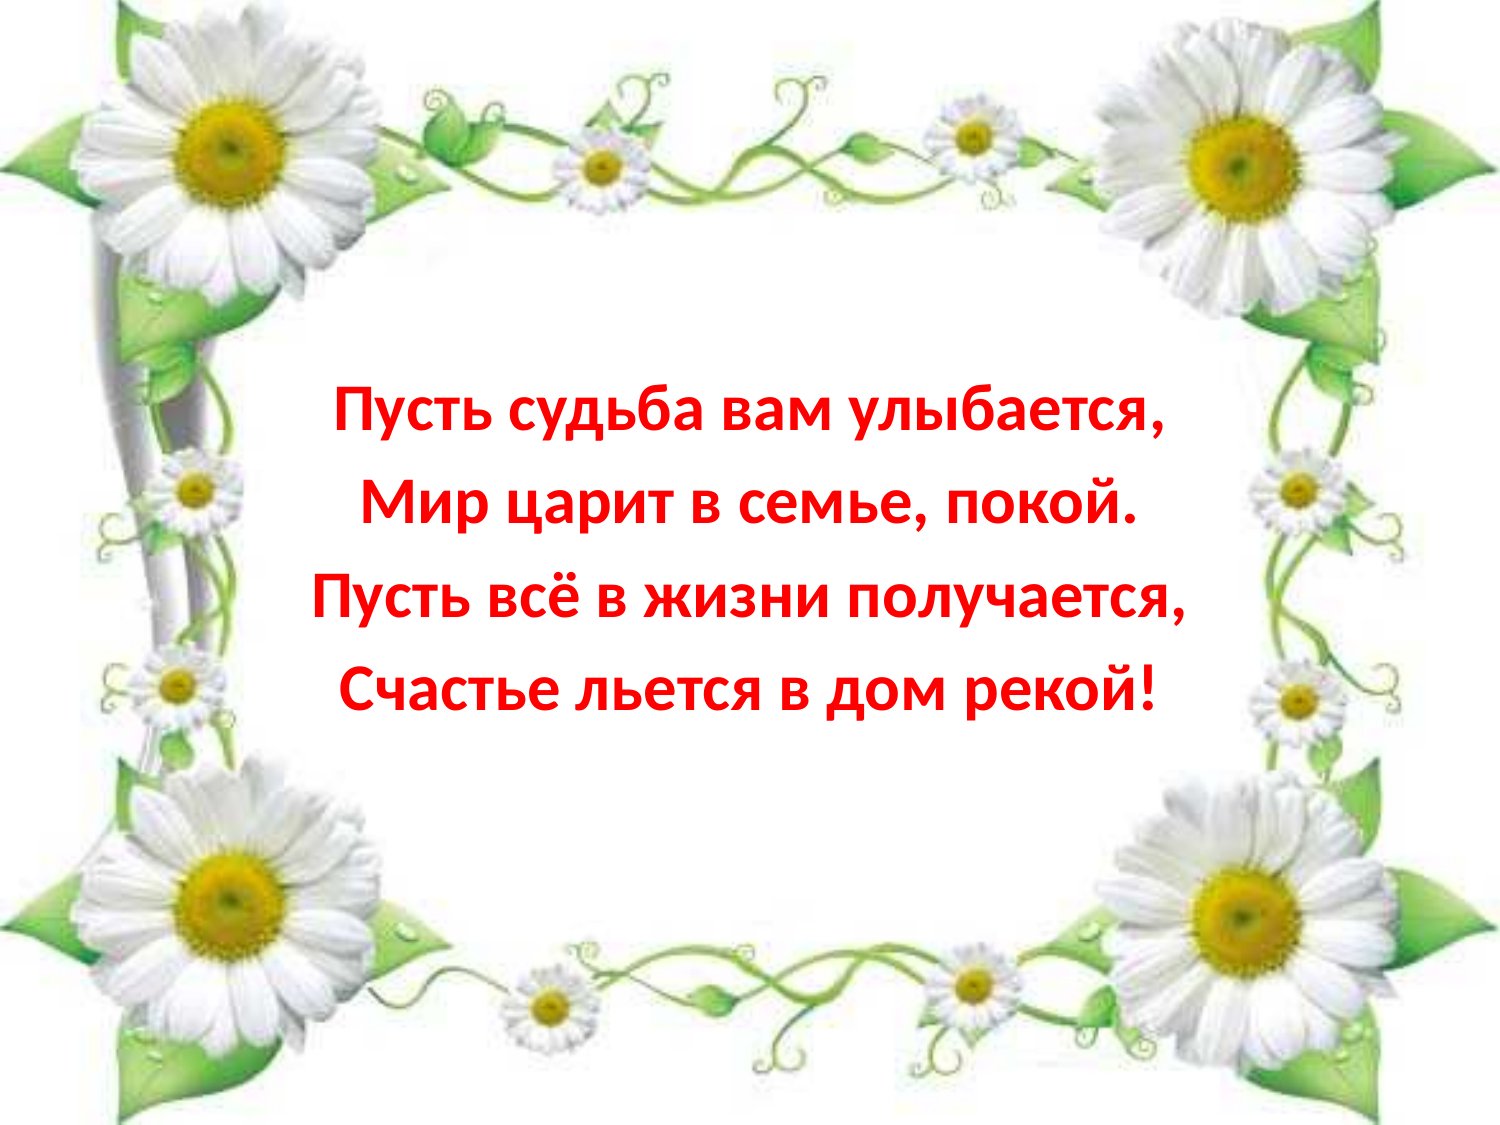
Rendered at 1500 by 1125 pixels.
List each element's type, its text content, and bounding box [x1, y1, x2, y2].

list Пусть судьба вам улыбается, Мир царит в семье, покой. Пусть всё в жизни получается, Счастье льется в дом рекой! [75, 262, 1425, 1005]
picture [0, 0, 1500, 1125]
